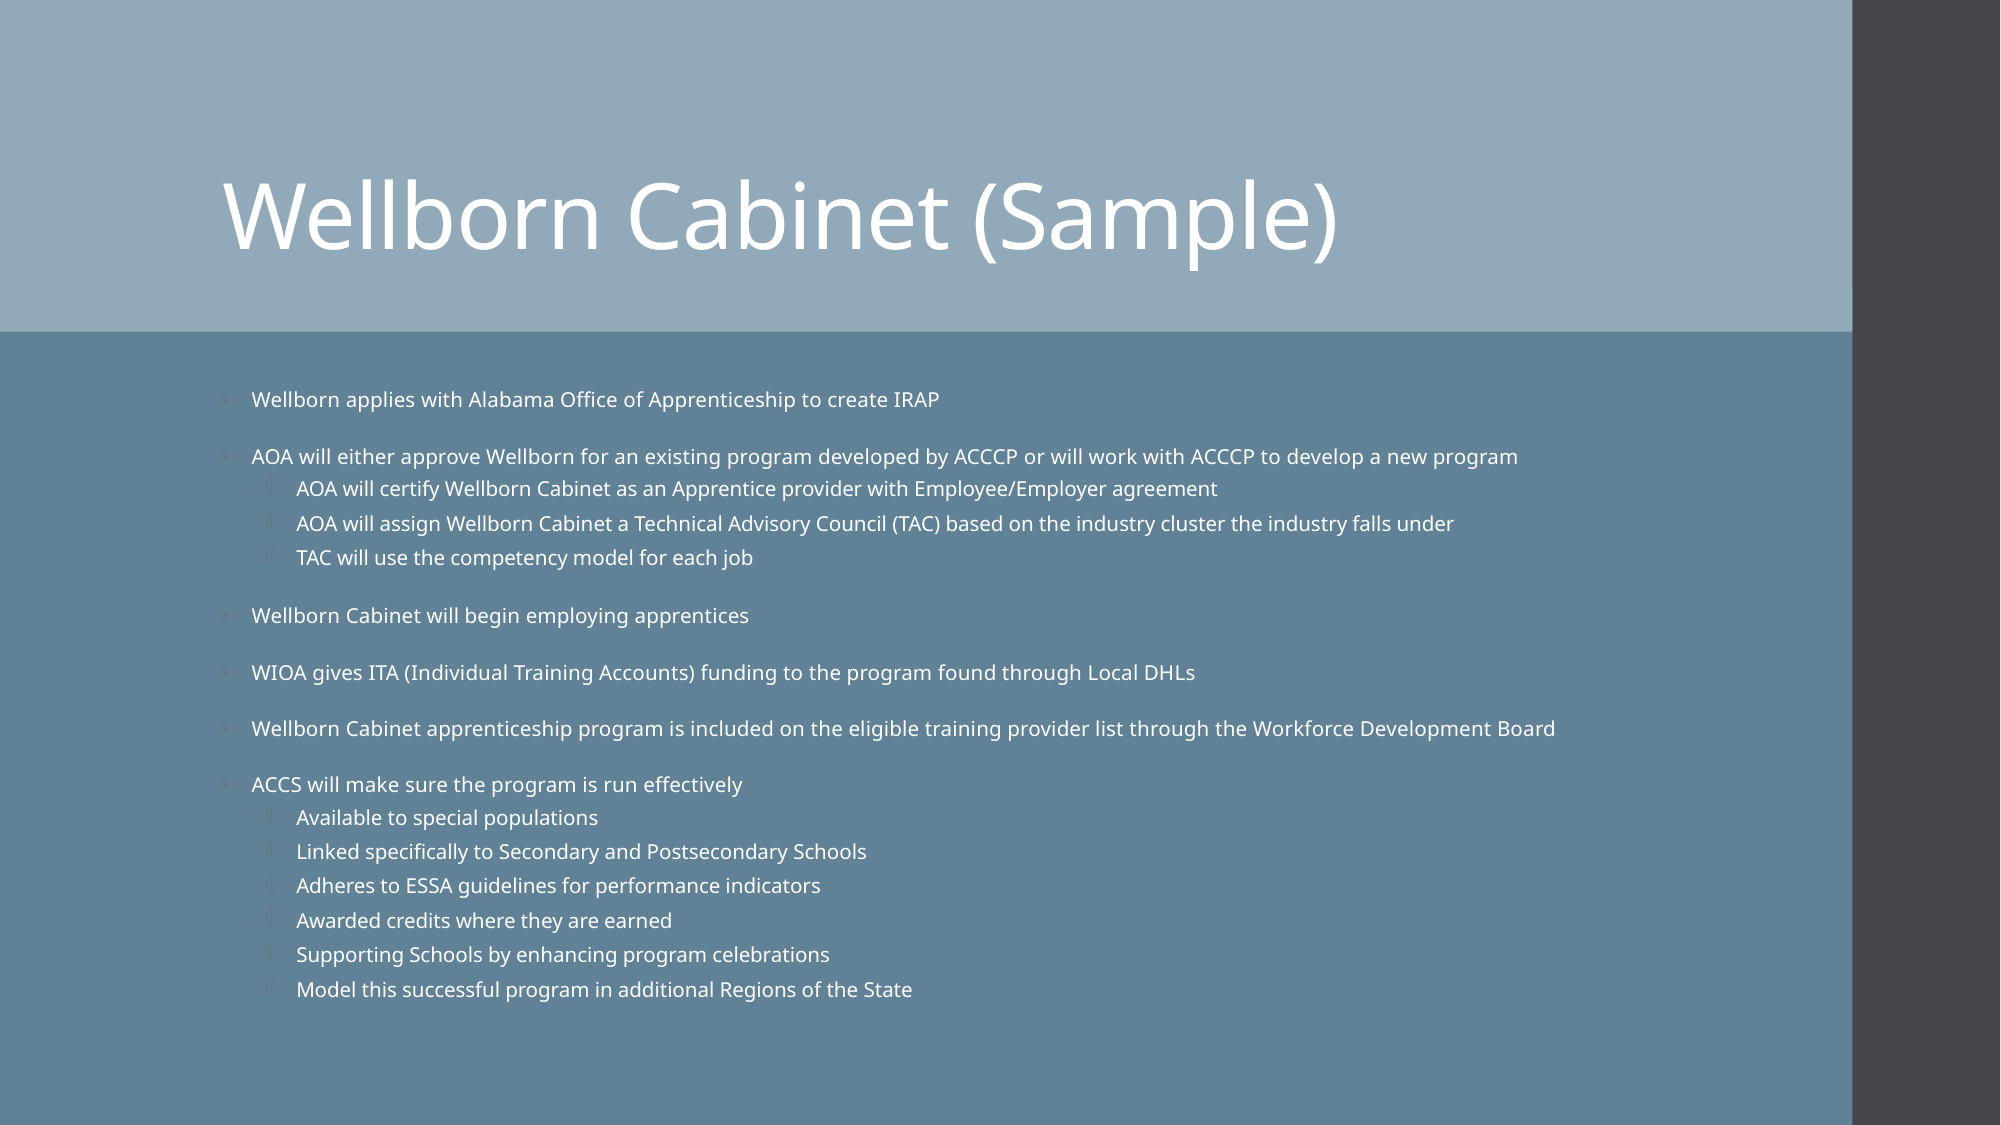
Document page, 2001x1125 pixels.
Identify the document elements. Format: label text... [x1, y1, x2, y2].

text_box [0, 333, 1854, 1125]
text_box [1854, 0, 2000, 1125]
text_box [0, 0, 1854, 333]
list Wellborn applies with Alabama Office of Apprenticeship to create IRAP AOA will either approve Wellborn for an existing program developed by ACCCP or will work with ACCCP to develop a new program AOA will certify Wellborn Cabinet as an Apprentice provider with Employee/Employer agreement AOA will assign Wellborn Cabinet a Technical Advisory Council (TAC) based on the industry cluster the industry falls under TAC will use the competency model for each job Wellborn Cabinet will begin employing apprentices WIOA gives ITA (Individual Training Accounts) funding to the program found through Local DHLs Wellborn Cabinet apprenticeship program is included on the eligible training provider list through the Workforce Development Board ACCS will make sure the program is run effectively Available to special populations Linked specifically to Secondary and Postsecondary Schools Adheres to ESSA guidelines for performance indicators Awarded credits where they are earned Supporting Schools by enhancing program celebrations Model this successful program in additional Regions of the State [206, 381, 1617, 1014]
title Wellborn Cabinet (Sample) [206, 60, 1797, 278]
